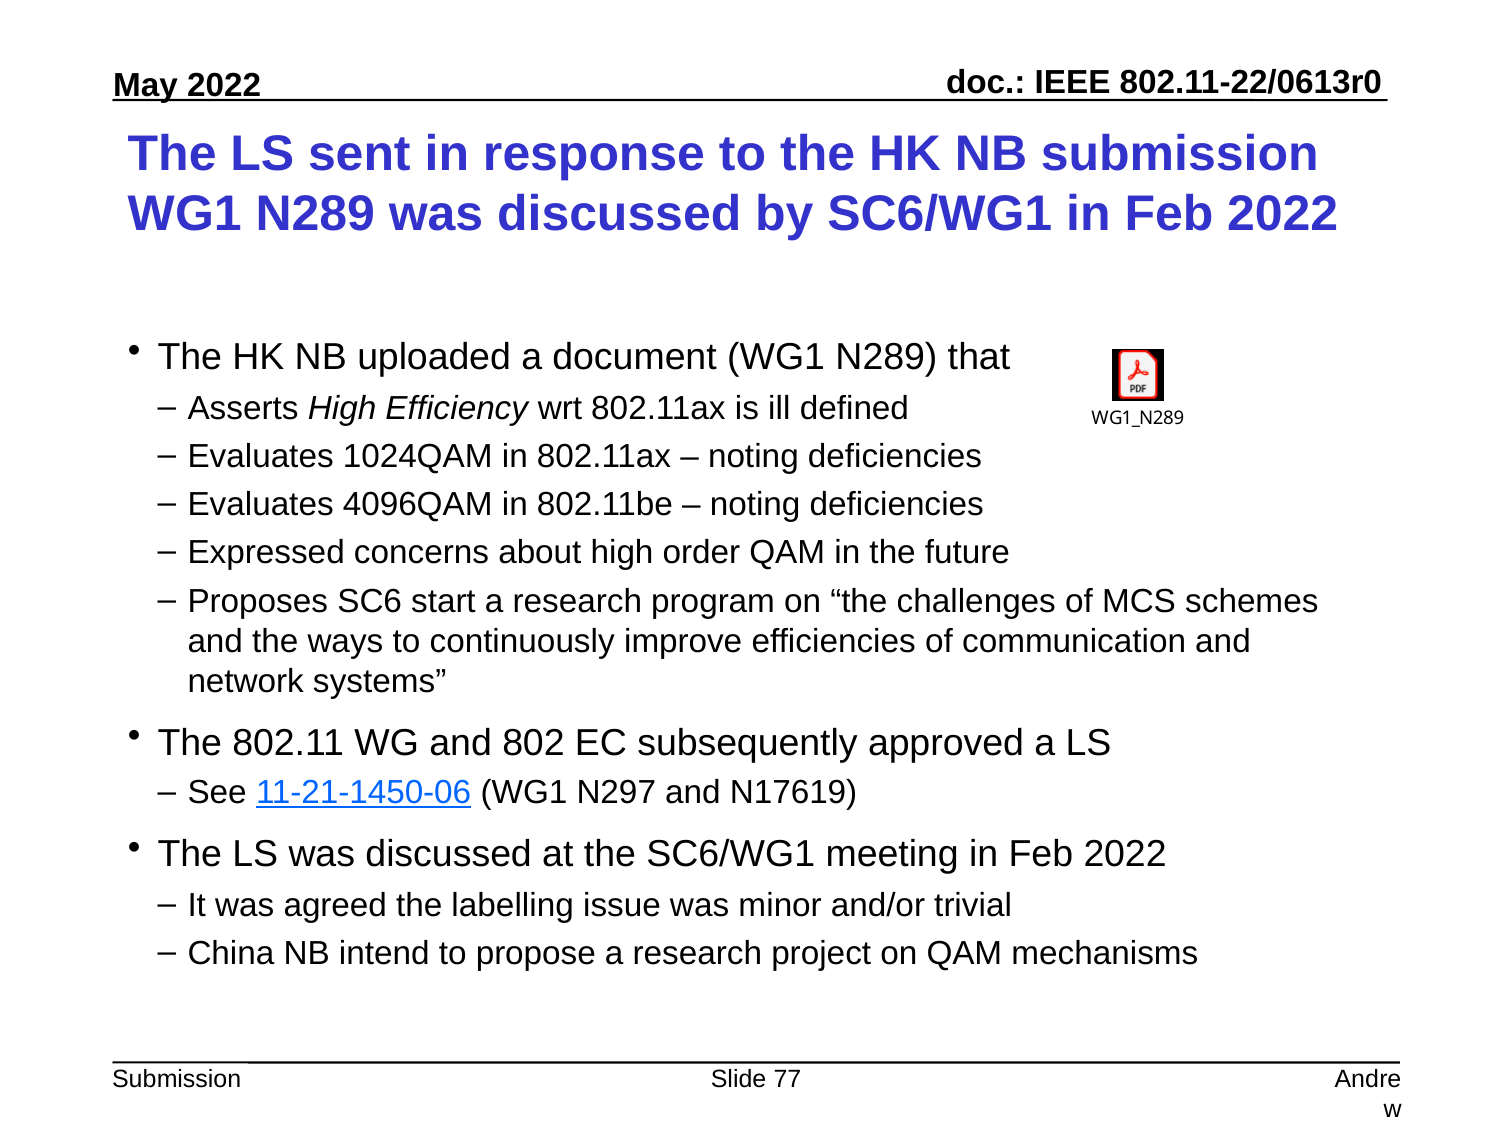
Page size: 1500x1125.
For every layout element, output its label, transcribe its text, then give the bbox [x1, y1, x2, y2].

title The LS sent in response to the HK NB submission WG1 N289 was discussed by SC6/WG1 in Feb 2022 [112, 112, 1450, 288]
slide_number Slide 77 [709, 1061, 803, 1093]
list The HK NB uploaded a document (WG1 N289) that Asserts High Efficiency wrt 802.11ax is ill defined Evaluates 1024QAM in 802.11ax – noting deficiencies Evaluates 4096QAM in 802.11be – noting deficiencies Expressed concerns about high order QAM in the future Proposes SC6 start a research program on “the challenges of MCS schemes and the ways to continuously improve efficiencies of communication and network systems” The 802.11 WG and 802 EC subsequently approved a LS See 11-21-1450-06 (WG1 N297 and N17619) The LS was discussed at the SC6/WG1 meeting in Feb 2022 It was agreed the labelling issue was minor and/or trivial China NB intend to propose a research project on QAM mechanisms [112, 324, 1388, 1000]
footer Andrew Myles, Cisco [1320, 1061, 1402, 1093]
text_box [1062, 349, 1213, 483]
